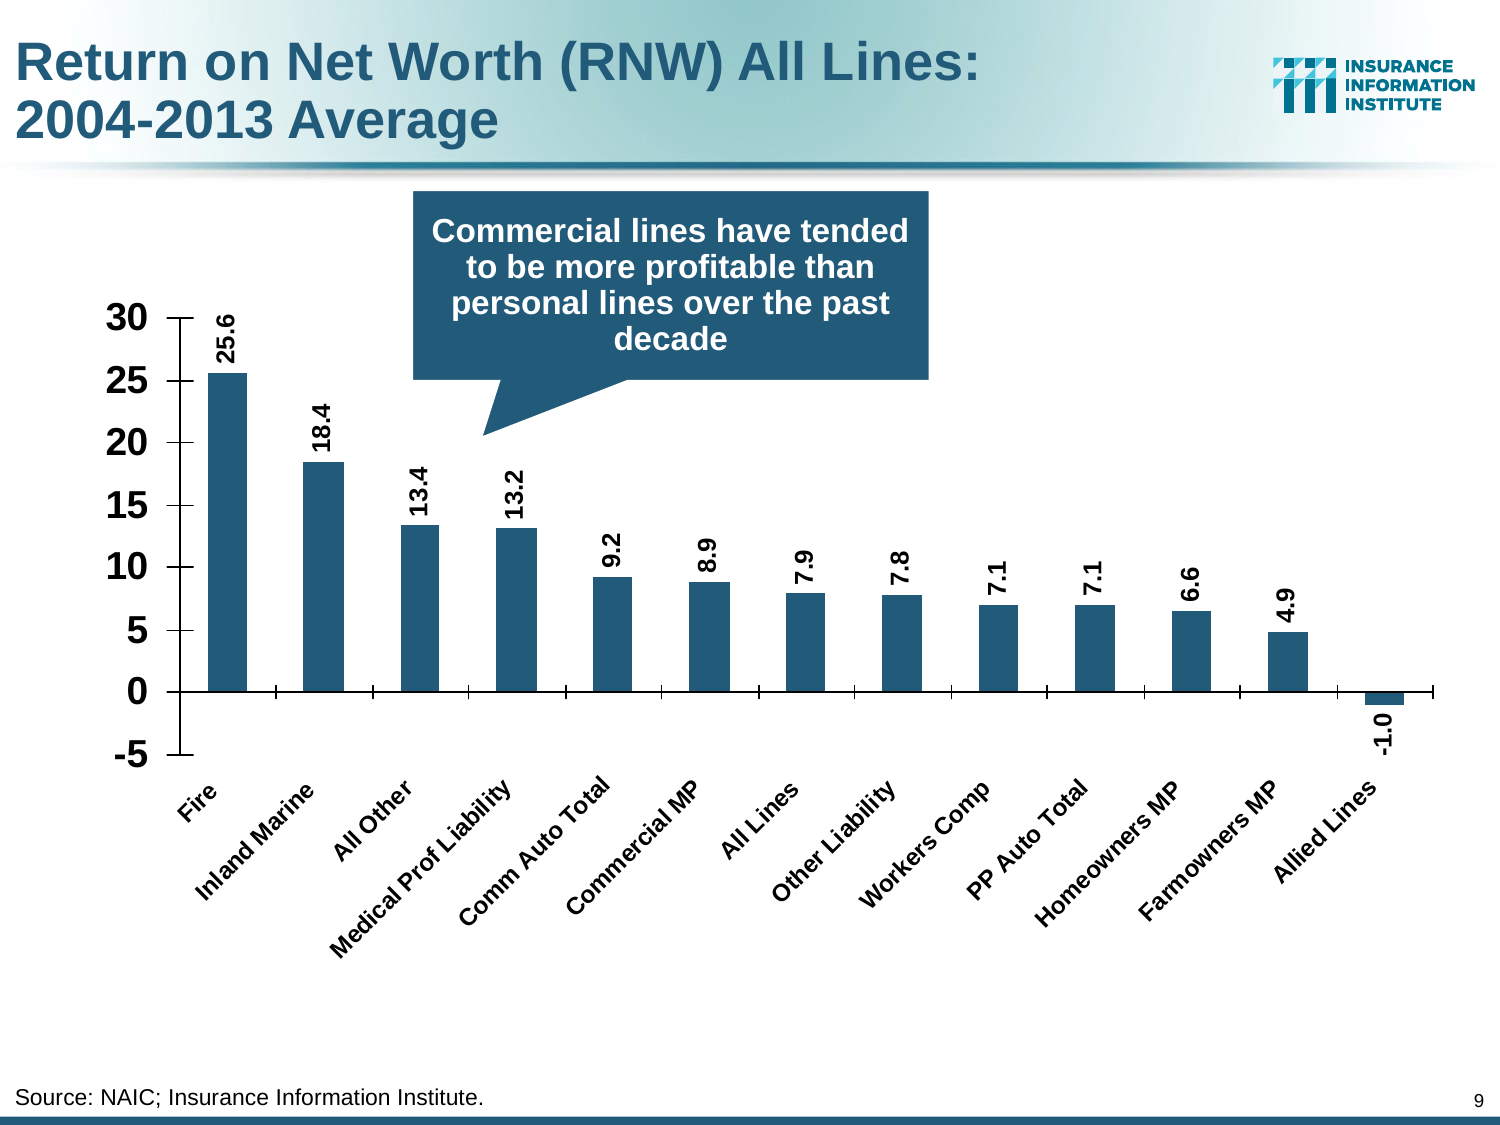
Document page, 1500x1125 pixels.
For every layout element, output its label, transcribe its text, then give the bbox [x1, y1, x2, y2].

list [0, 252, 1500, 1028]
text_box Source: NAIC; Insurance Information Institute. [0, 1047, 1436, 1118]
picture [0, 0, 1500, 189]
text_box Commercial lines have tended to be more profitable than personal lines over the past decade [410, 188, 931, 251]
slide_number 9 [1436, 1091, 1485, 1112]
title Return on Net Worth (RNW) All Lines: 2004-2013 Average [0, 16, 1426, 159]
